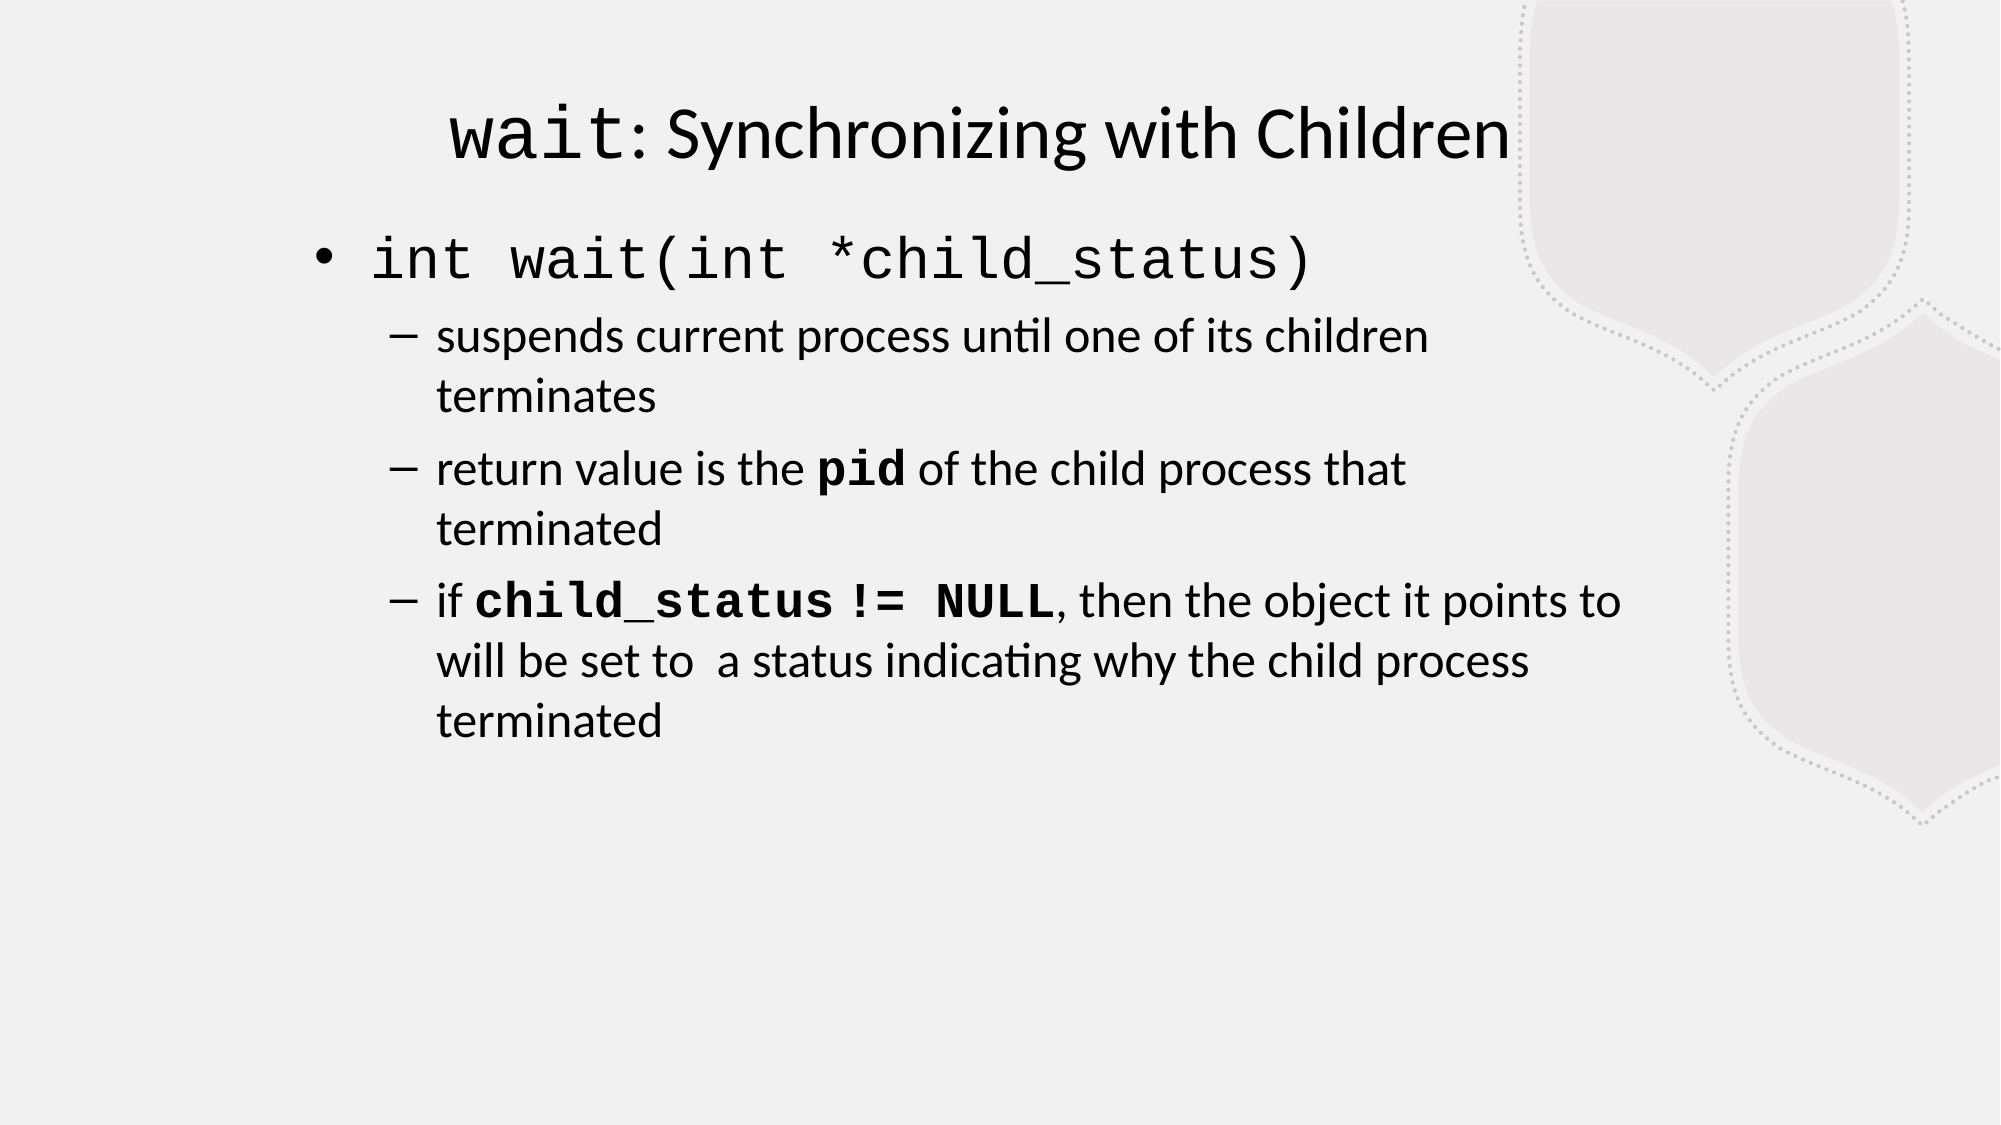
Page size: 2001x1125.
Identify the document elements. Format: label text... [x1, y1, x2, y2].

text_box int wait(int *child_status) suspends current process until one of its children terminates return value is the pid of the child process that terminated if child_status != NULL, then the object it points to will be set to a status indicating why the child process terminated [300, 212, 1655, 755]
text_box wait: Synchronizing with Children [299, 75, 1663, 181]
